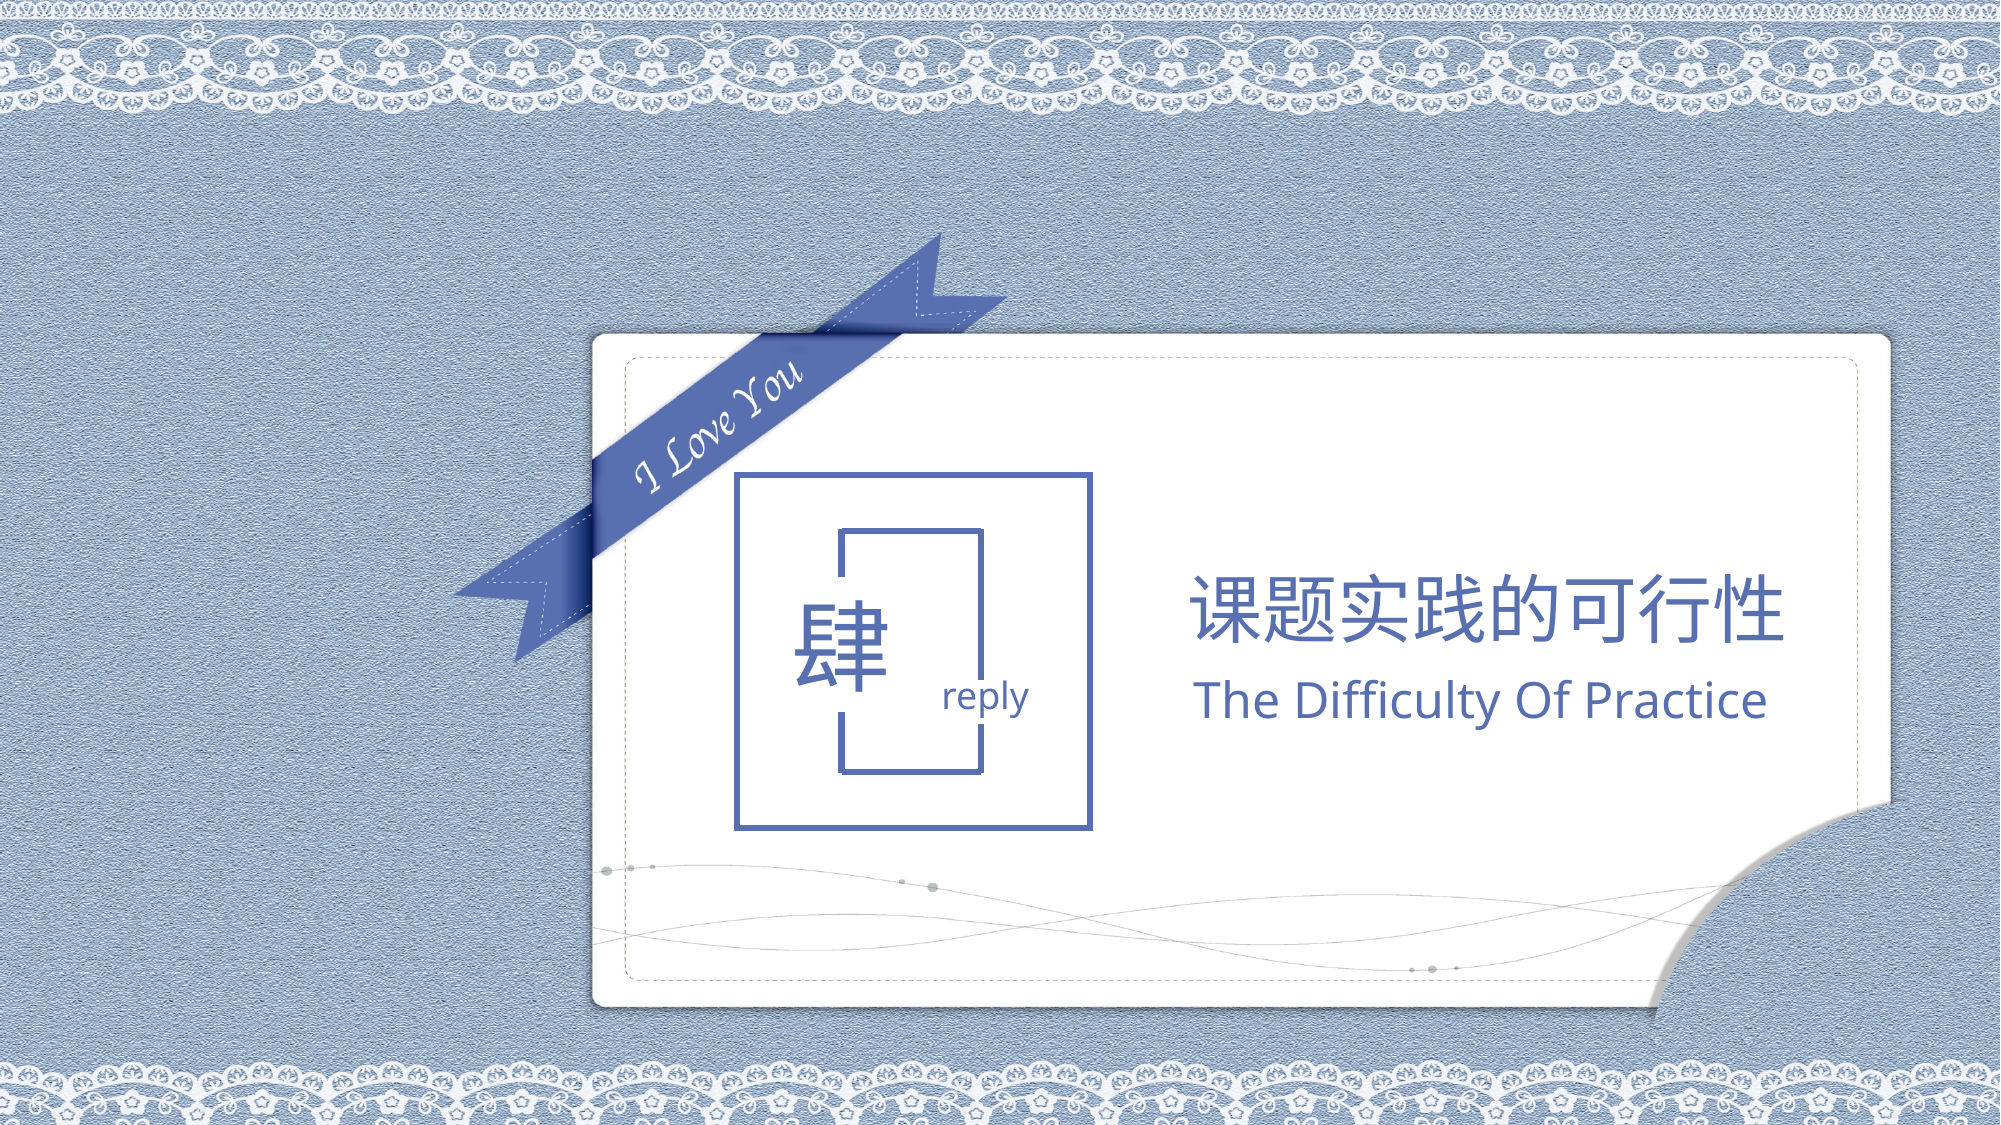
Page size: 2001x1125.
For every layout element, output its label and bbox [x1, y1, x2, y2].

text_box [1075, 554, 1900, 737]
picture [0, 0, 2000, 1125]
text_box [730, 474, 1097, 828]
